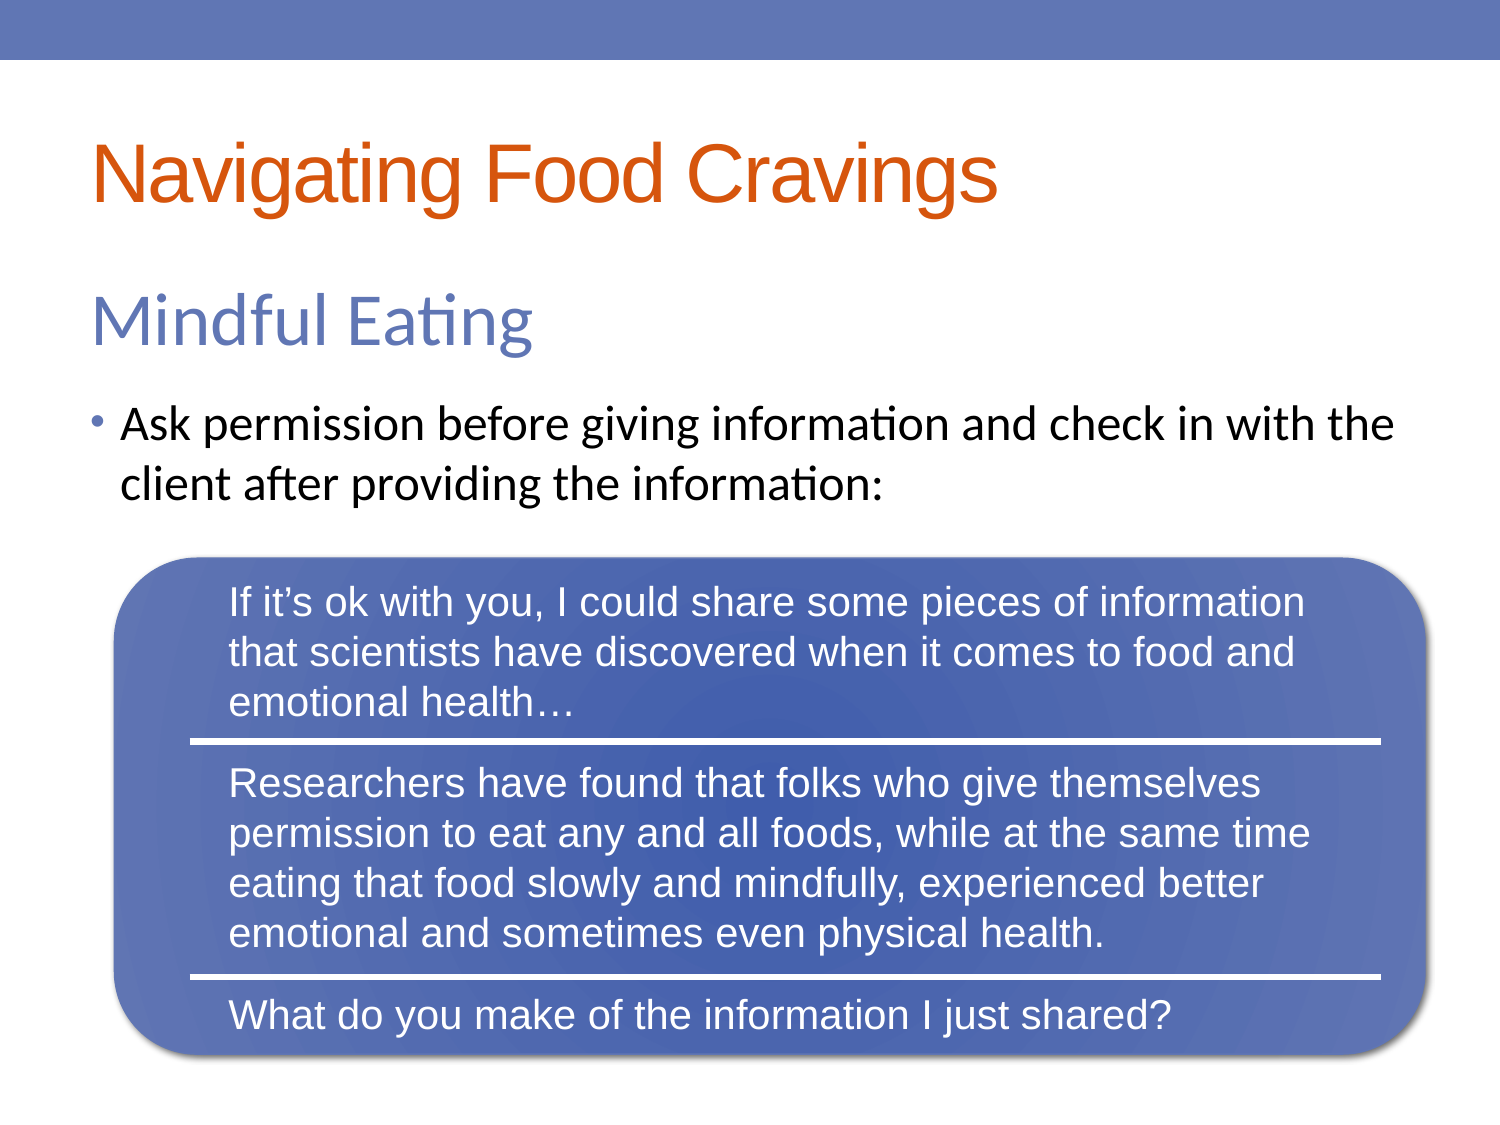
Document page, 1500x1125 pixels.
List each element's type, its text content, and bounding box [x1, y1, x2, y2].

text_box [75, 629, 1450, 1088]
title Navigating Food Cravings [75, 87, 1425, 250]
list Mindful Eating Ask permission before giving information and check in with the client after providing the information: [75, 262, 1425, 629]
text_box If it’s ok with you, I could share some pieces of information that scientists have discovered when it comes to food and emotional health… Researchers have found that folks who give themselves permission to eat any and all foods, while at the same time eating that food slowly and mindfully, experienced better emotional and sometimes even physical health. What do you make of the information I just shared? [113, 557, 1426, 1055]
